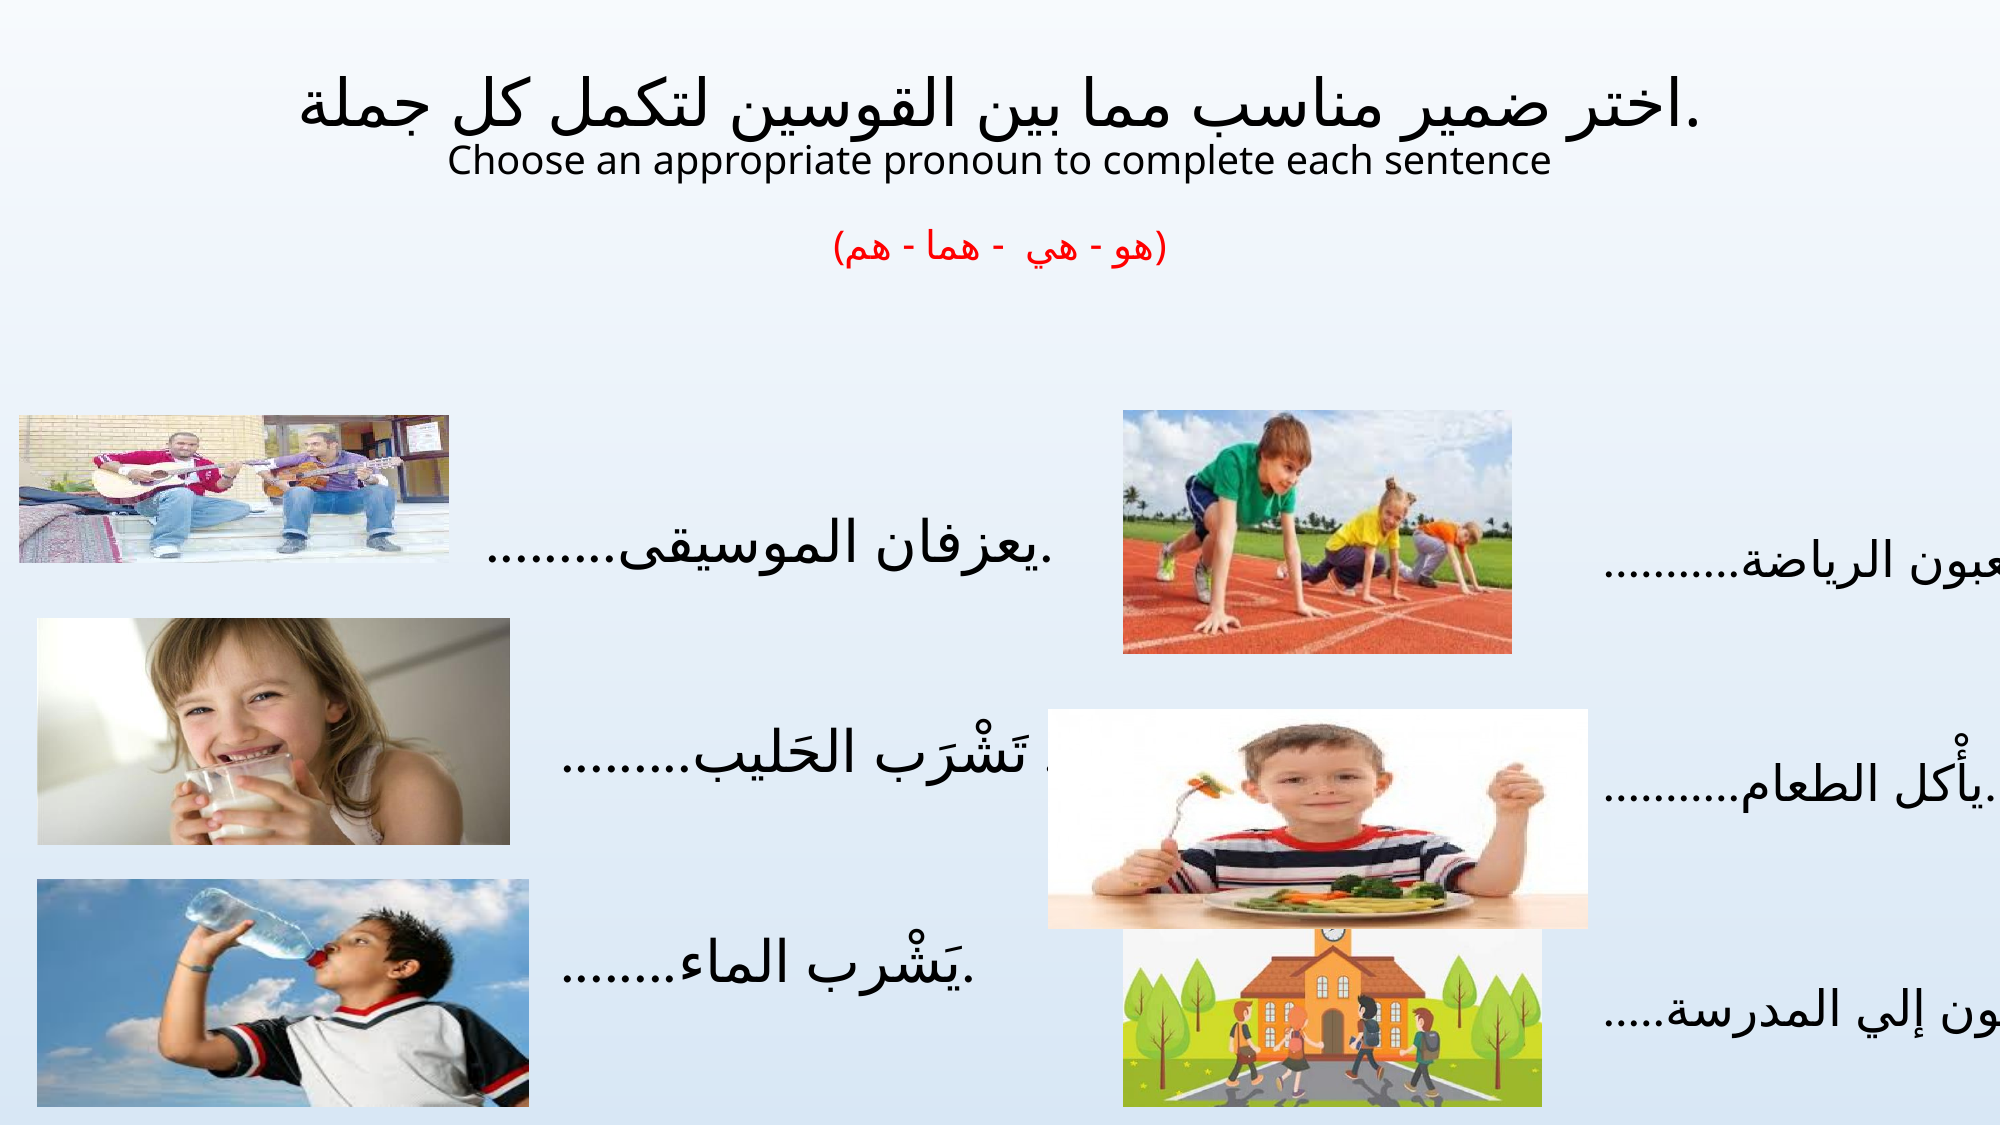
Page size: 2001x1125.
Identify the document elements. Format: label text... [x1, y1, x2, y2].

text_box .........يعزفان الموسيقى. .........تَشْرَب الحَليب . ........يَشْرب الماء. [470, 496, 1078, 1125]
picture [37, 618, 510, 845]
picture [37, 879, 529, 1107]
picture [1123, 410, 1512, 654]
picture [19, 415, 449, 563]
picture [1048, 709, 1588, 1107]
list ...........يلعبون الرياضة . ...........يأْكل الطعام. .....يذهبون إلي المدرسة. [1587, 526, 2000, 929]
title اختر ضمير مناسب مما بين القوسين لتكمل كل جملة. Choose an appropriate pronoun to complete each sentence (هو - هي - هما - هم) [137, 59, 1863, 278]
